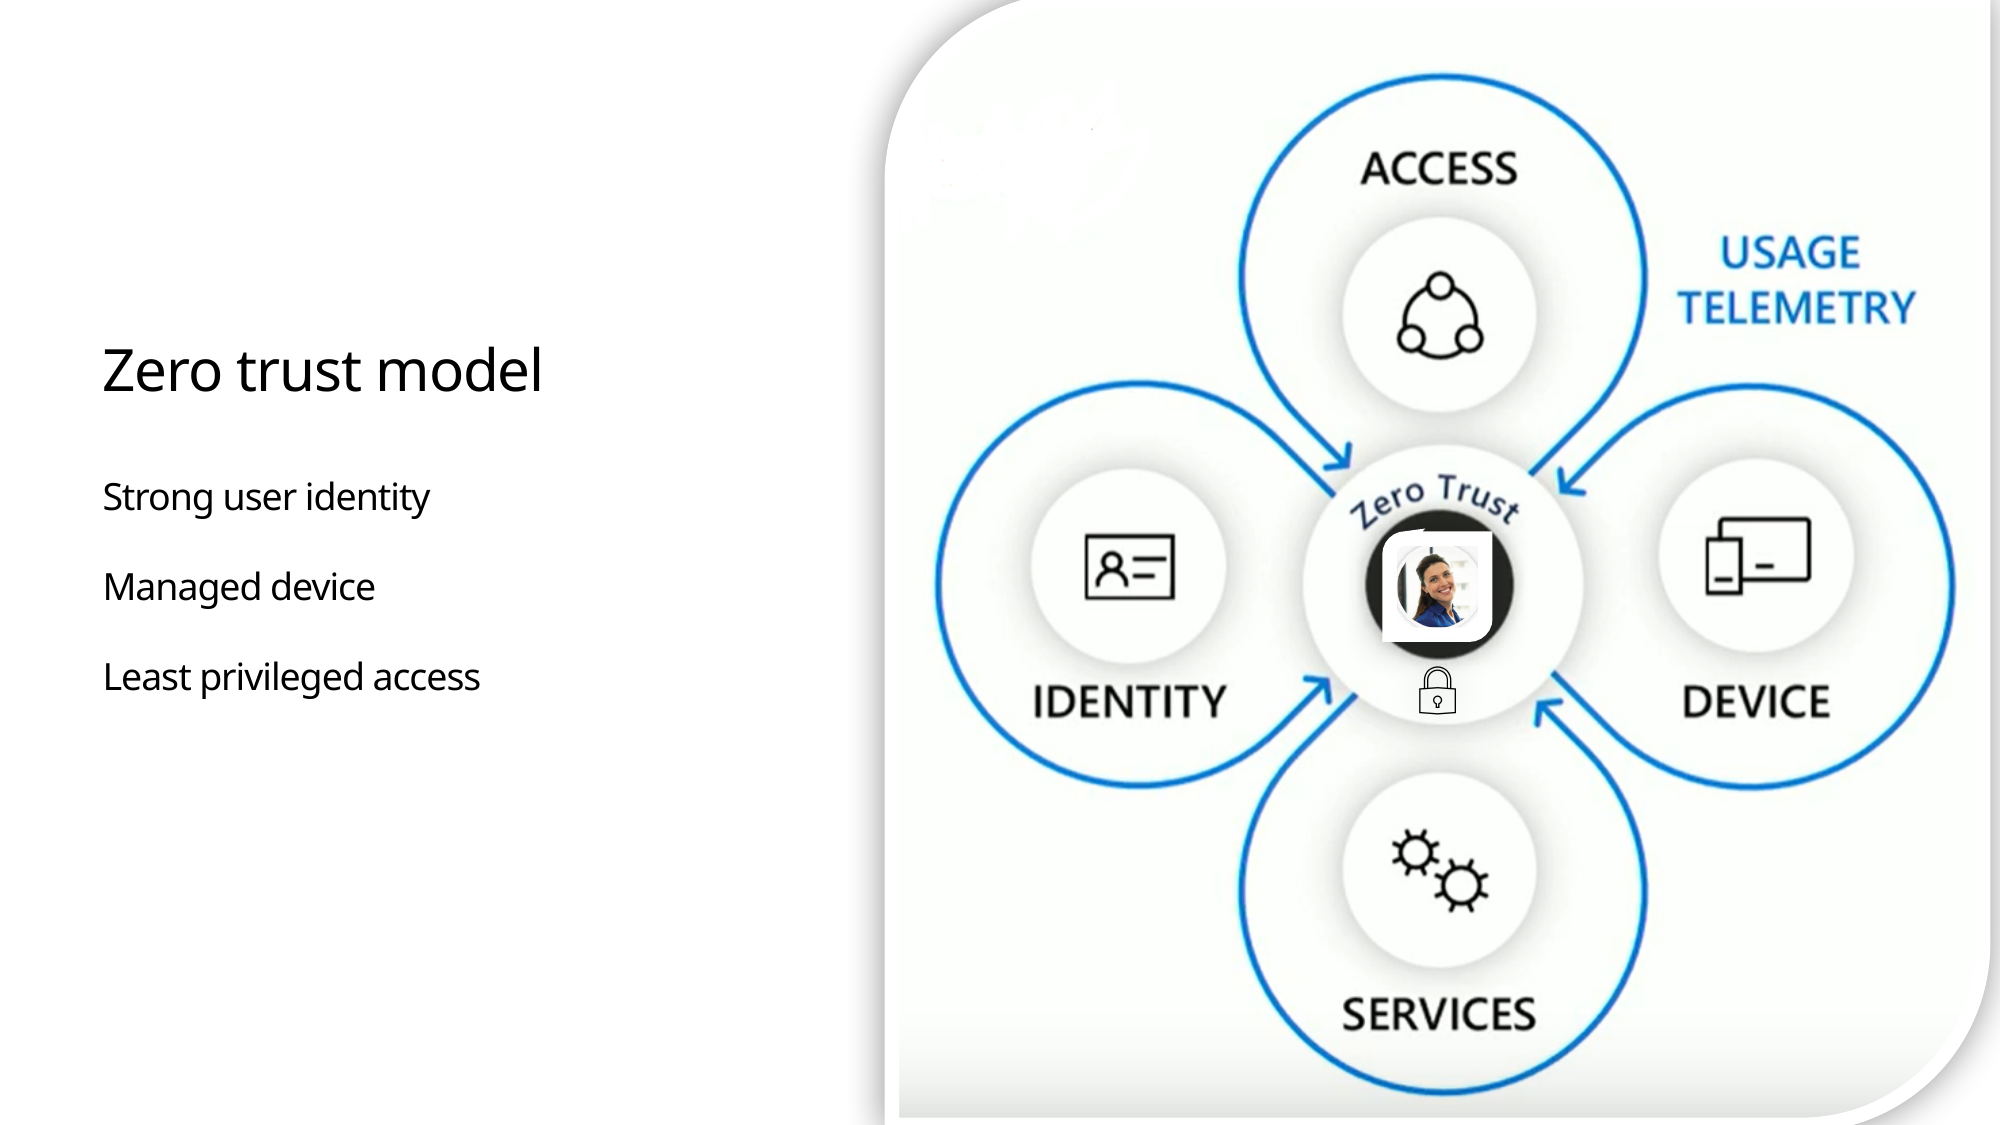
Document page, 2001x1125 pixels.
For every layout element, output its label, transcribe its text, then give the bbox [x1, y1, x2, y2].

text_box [891, 0, 1984, 1125]
title Zero trust model Strong user identity Managed device Least privileged access [102, 332, 785, 702]
